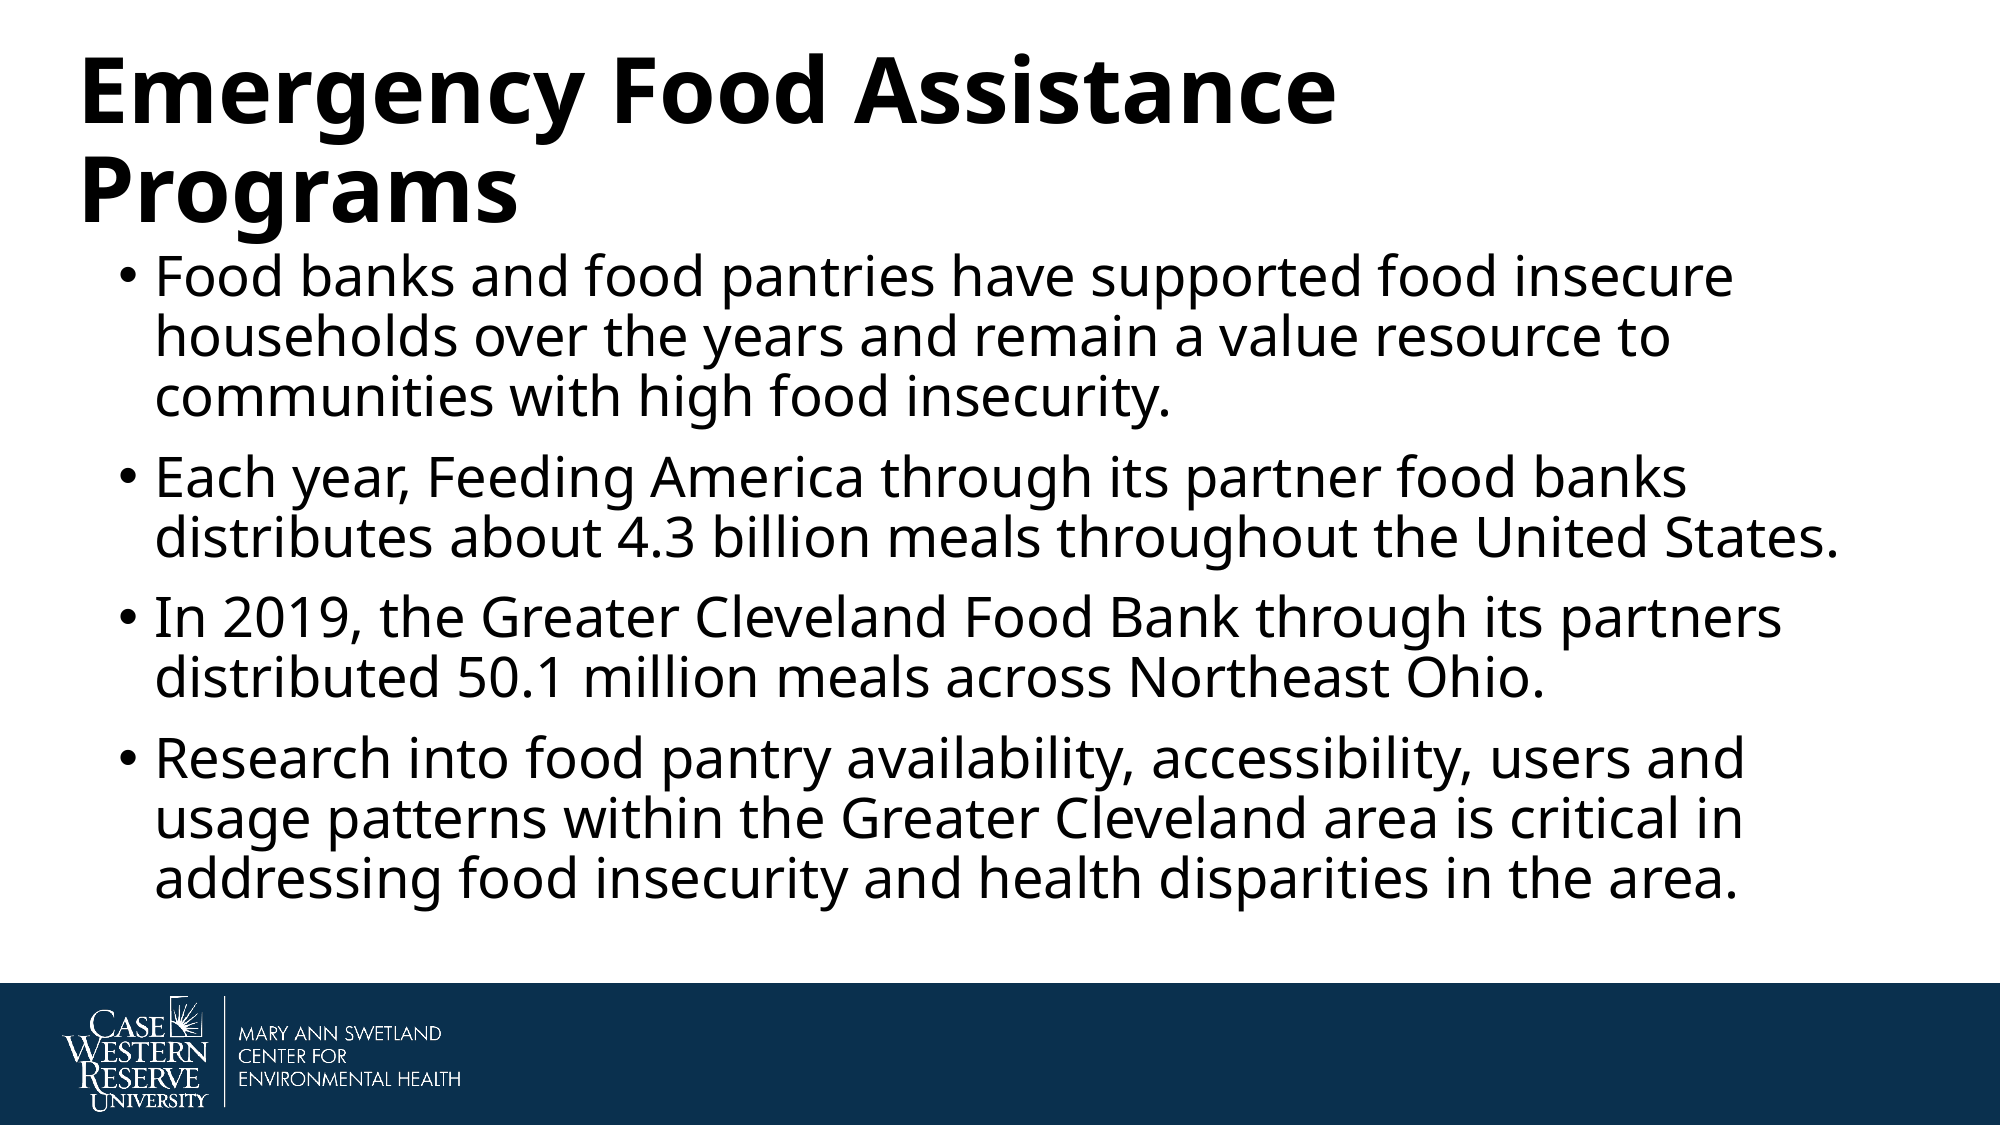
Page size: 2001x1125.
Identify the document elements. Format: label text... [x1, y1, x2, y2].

title Emergency Food Assistance Programs [62, 59, 1788, 227]
list Food banks and food pantries have supported food insecure households over the years and remain a value resource to communities with high food insecurity. Each year, Feeding America through its partner food banks distributes about 4.3 billion meals throughout the United States. In 2019, the Greater Cleveland Food Bank through its partners distributed 50.1 million meals across Northeast Ohio. Research into food pantry availability, accessibility, users and usage patterns within the Greater Cleveland area is critical in addressing food insecurity and health disparities in the area. [103, 240, 1887, 955]
picture [62, 996, 461, 1112]
